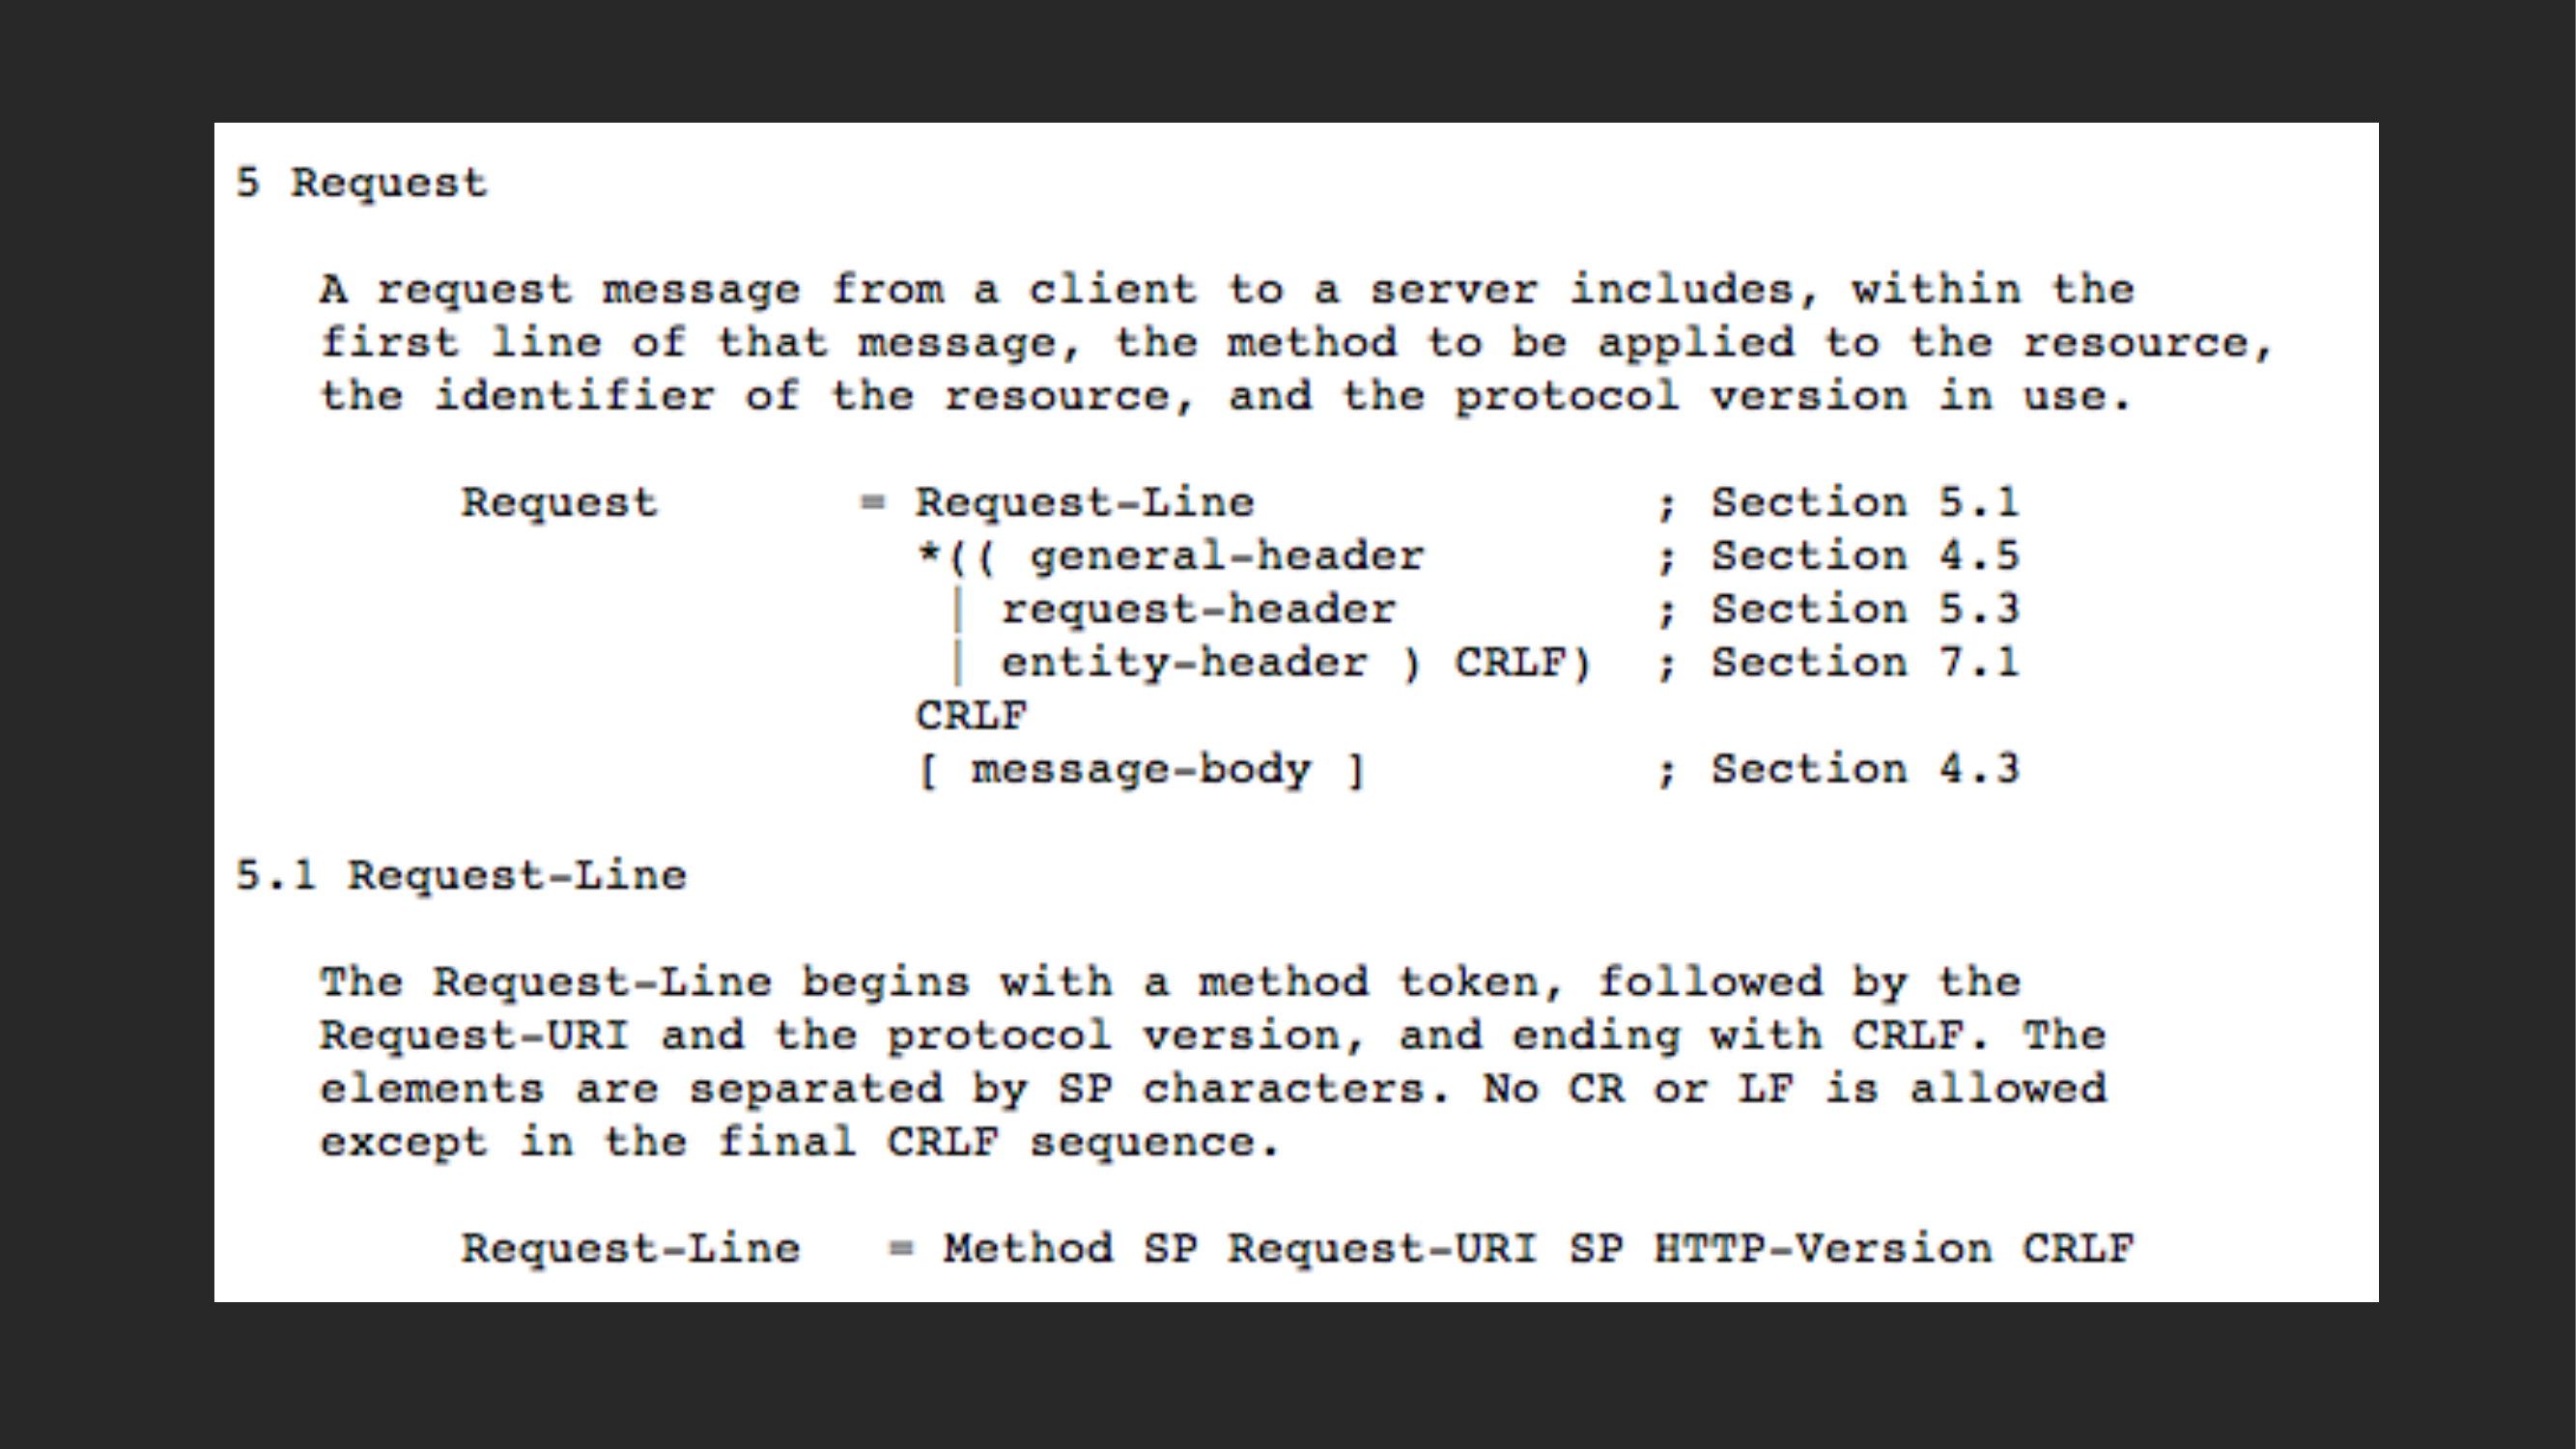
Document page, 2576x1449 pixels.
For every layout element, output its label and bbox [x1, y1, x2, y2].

picture [213, 123, 2379, 1302]
